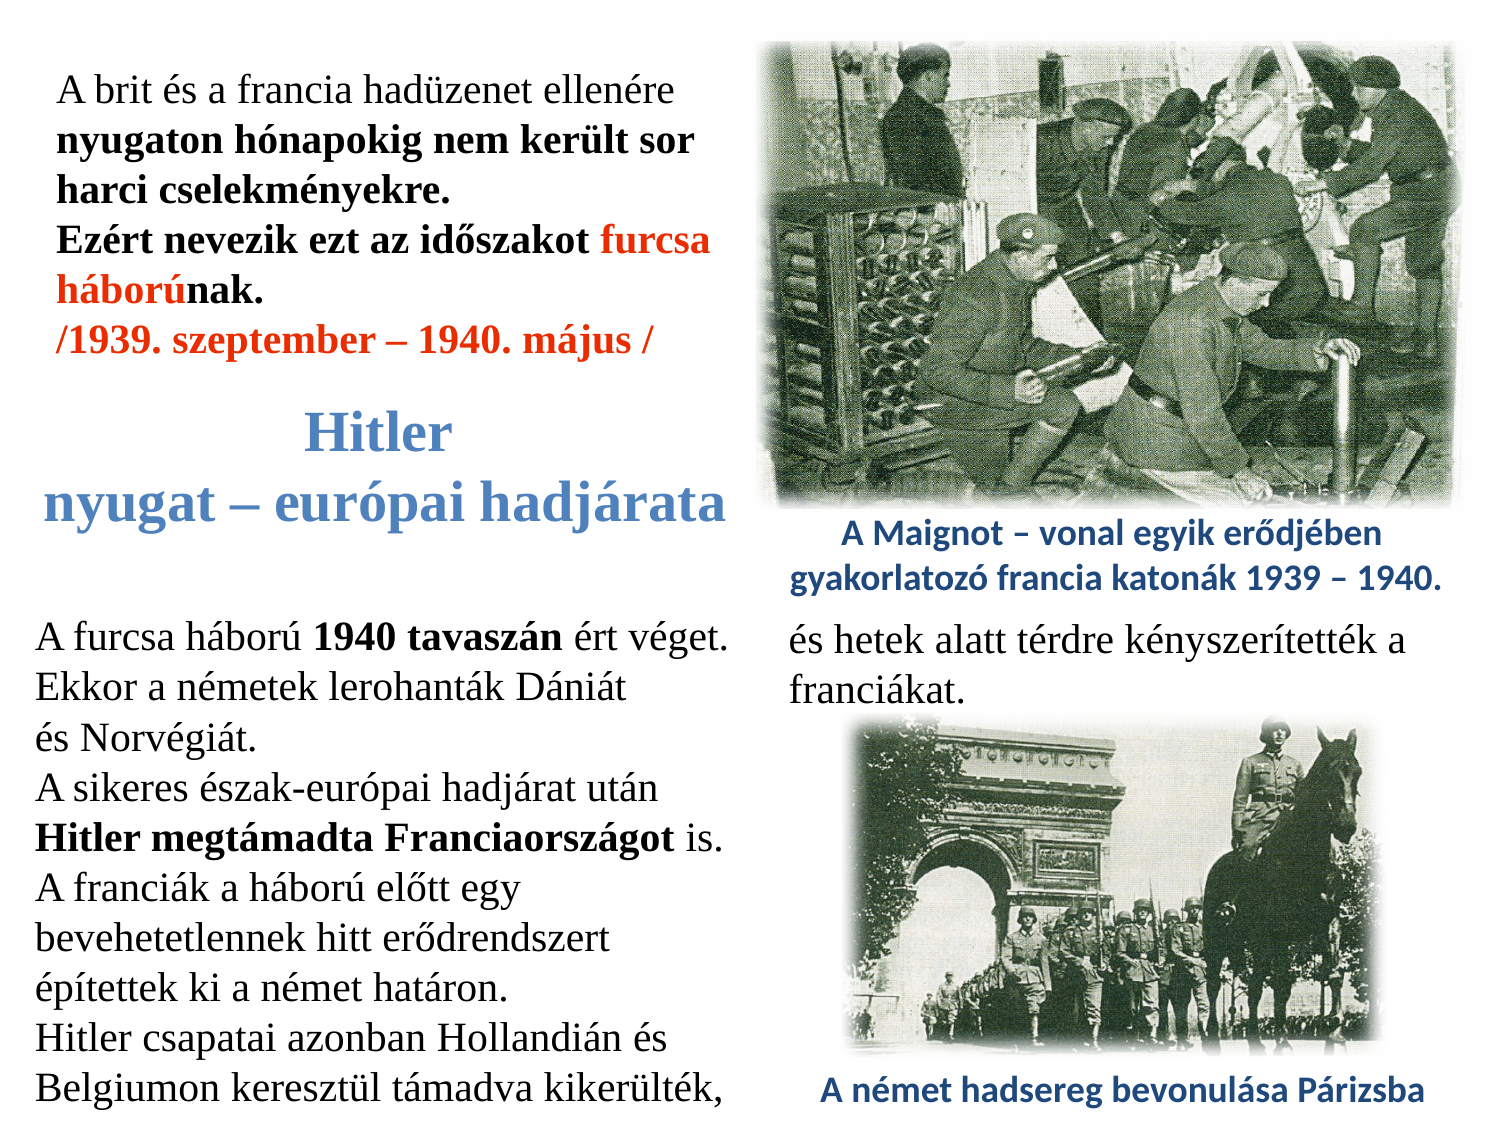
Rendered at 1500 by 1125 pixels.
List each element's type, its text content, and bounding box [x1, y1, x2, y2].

text_box Hitler nyugat – európai hadjárata [28, 385, 742, 540]
picture [749, 30, 1472, 516]
text_box A brit és a francia hadüzenet ellenére nyugaton hónapokig nem került sor harci cselekményekre. Ezért nevezik ezt az időszakot furcsa háborúnak. /1939. szeptember – 1940. május / [41, 54, 744, 370]
text_box A furcsa háború 1940 tavaszán ért véget. Ekkor a németek lerohanták Dániát és Norvégiát. A sikeres észak-európai hadjárat után Hitler megtámadta Franciaországot is. A franciák a háború előtt egy bevehetetlennek hitt erődrendszert építettek ki a német határon. Hitler csapatai azonban Hollandián és Belgiumon keresztül támadva kikerülték, [20, 601, 770, 1117]
picture [836, 708, 1388, 1062]
text_box és hetek alatt térdre kényszerítették a franciákat. [773, 604, 1448, 719]
text_box A német hadsereg bevonulása Párizsba [805, 1057, 1442, 1118]
text_box A Maignot – vonal egyik erődjében gyakorlatozó francia katonák 1939 – 1940. [766, 524, 1458, 605]
